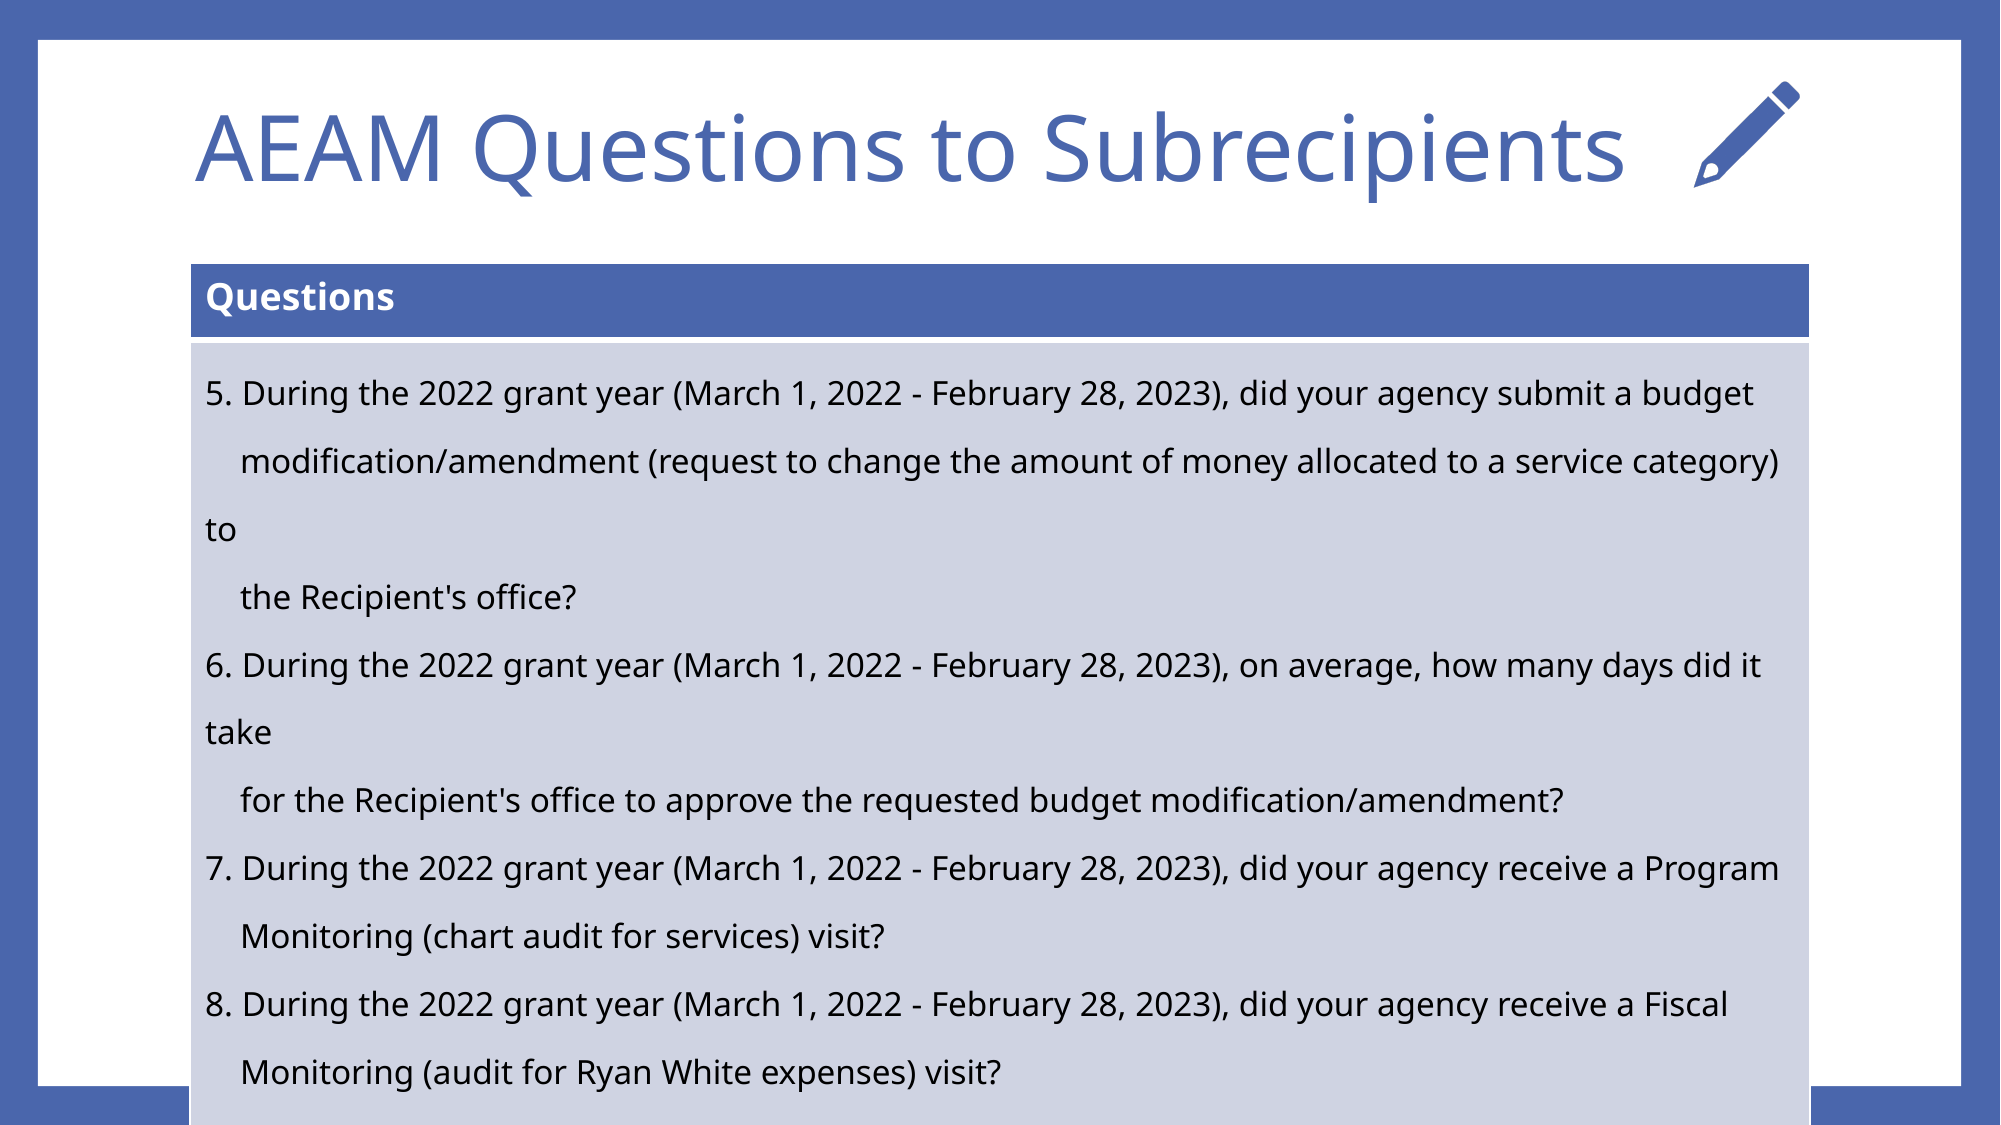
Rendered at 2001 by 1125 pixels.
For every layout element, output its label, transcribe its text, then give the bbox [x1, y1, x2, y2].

picture [1683, 71, 1810, 198]
table_cell 5. During the 2022 grant year (March 1, 2022 - February 28, 2023), did your agency submit a budget modification/amendment (request to change the amount of money allocated to a service category) to the Recipient's office? 6. During the 2022 grant year (March 1, 2022 - February 28, 2023), on average, how many days did it take for the Recipient's office to approve the requested budget modification/amendment? 7. During the 2022 grant year (March 1, 2022 - February 28, 2023), did your agency receive a Program Monitoring (chart audit for services) visit? 8. During the 2022 grant year (March 1, 2022 - February 28, 2023), did your agency receive a Fiscal Monitoring (audit for Ryan White expenses) visit? 9. During the 2022 grant year (March 1, 2022 - February 28, 2023), did your agency request any technical assistance from the Recipient's office? [191, 343, 1809, 1125]
table_header Questions [191, 264, 1809, 337]
title AEAM Questions to Subrecipients [179, 40, 1800, 263]
